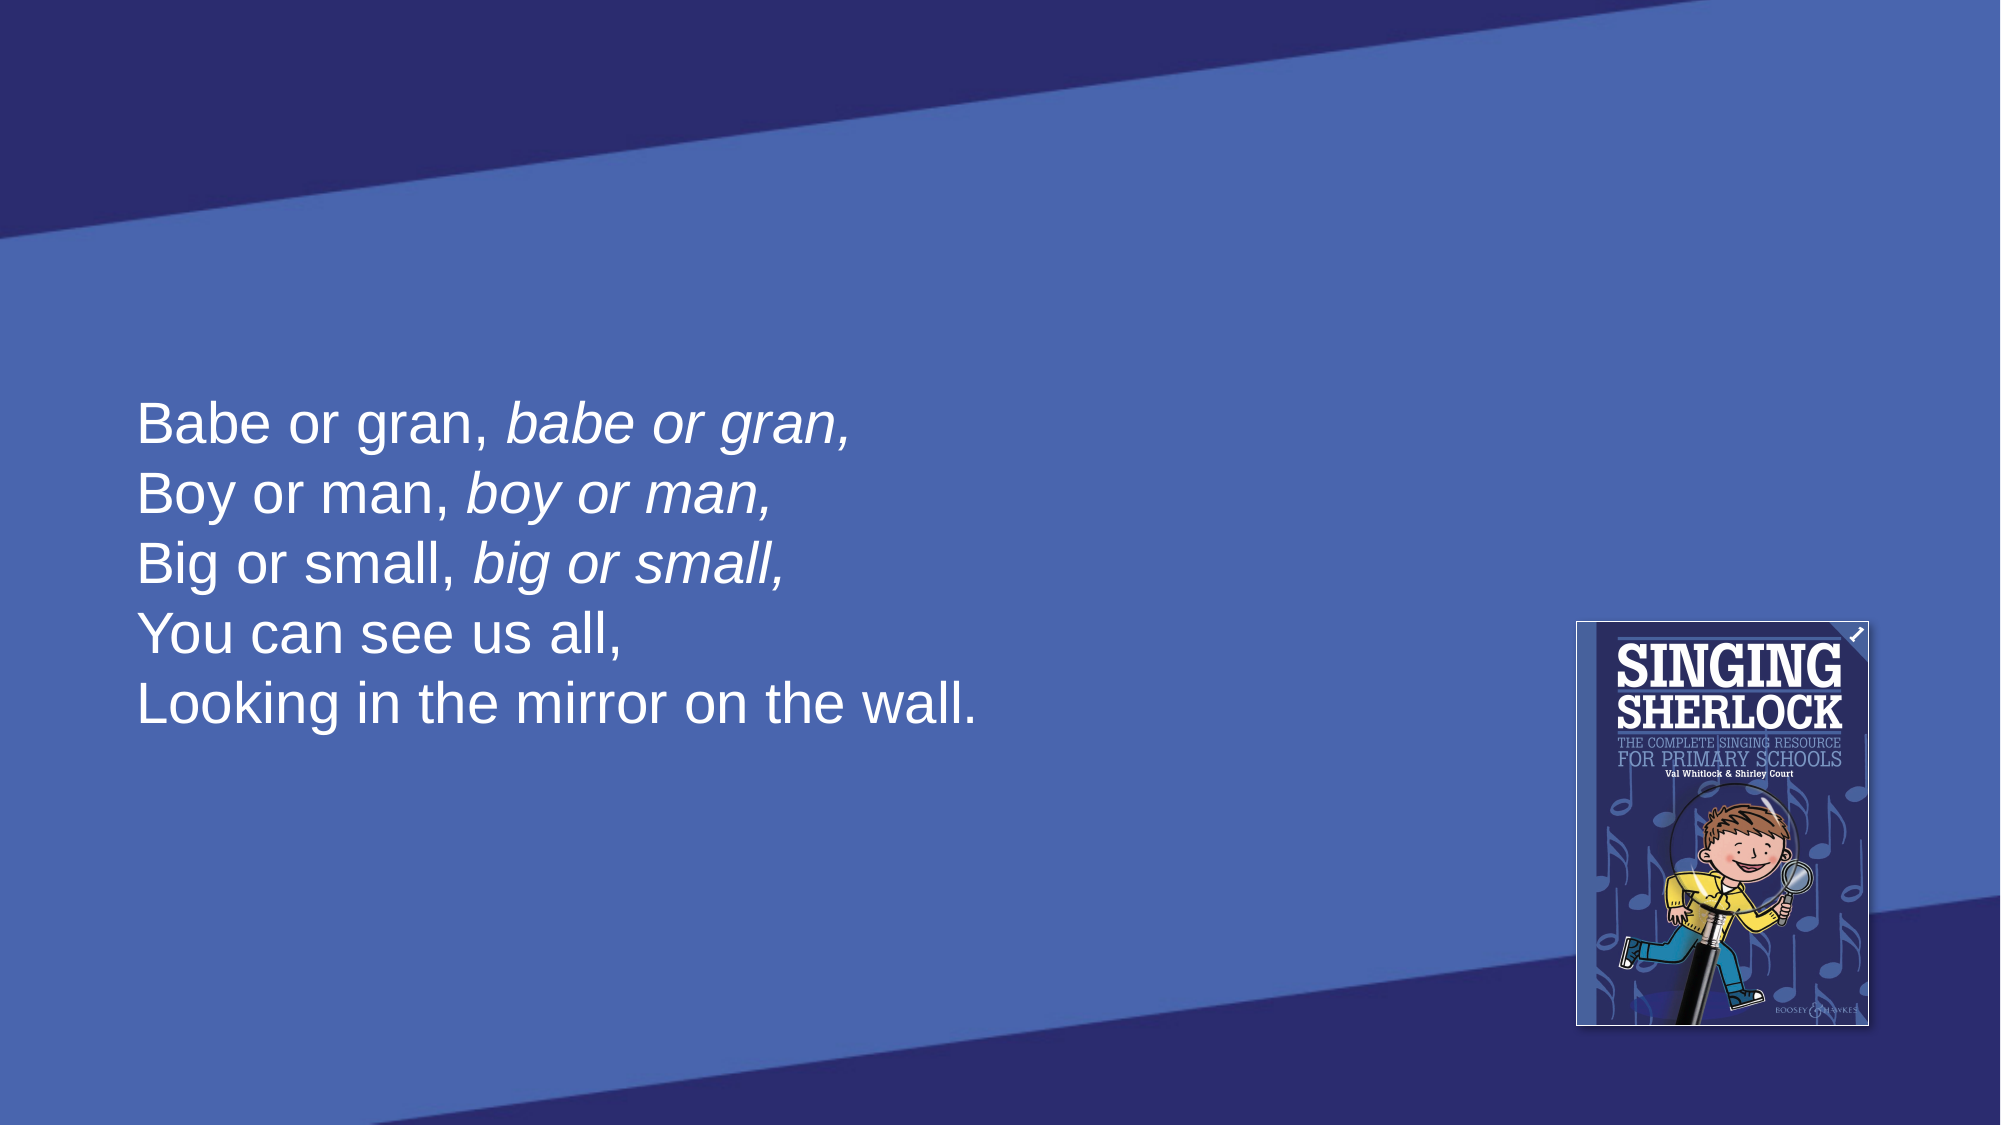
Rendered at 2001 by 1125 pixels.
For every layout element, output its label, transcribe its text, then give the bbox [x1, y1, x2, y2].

text_box Babe or gran, babe or gran, Boy or man, boy or man, Big or small, big or small, You can see us all, Looking in the mirror on the wall. [121, 378, 1544, 743]
picture [0, 0, 2001, 1125]
